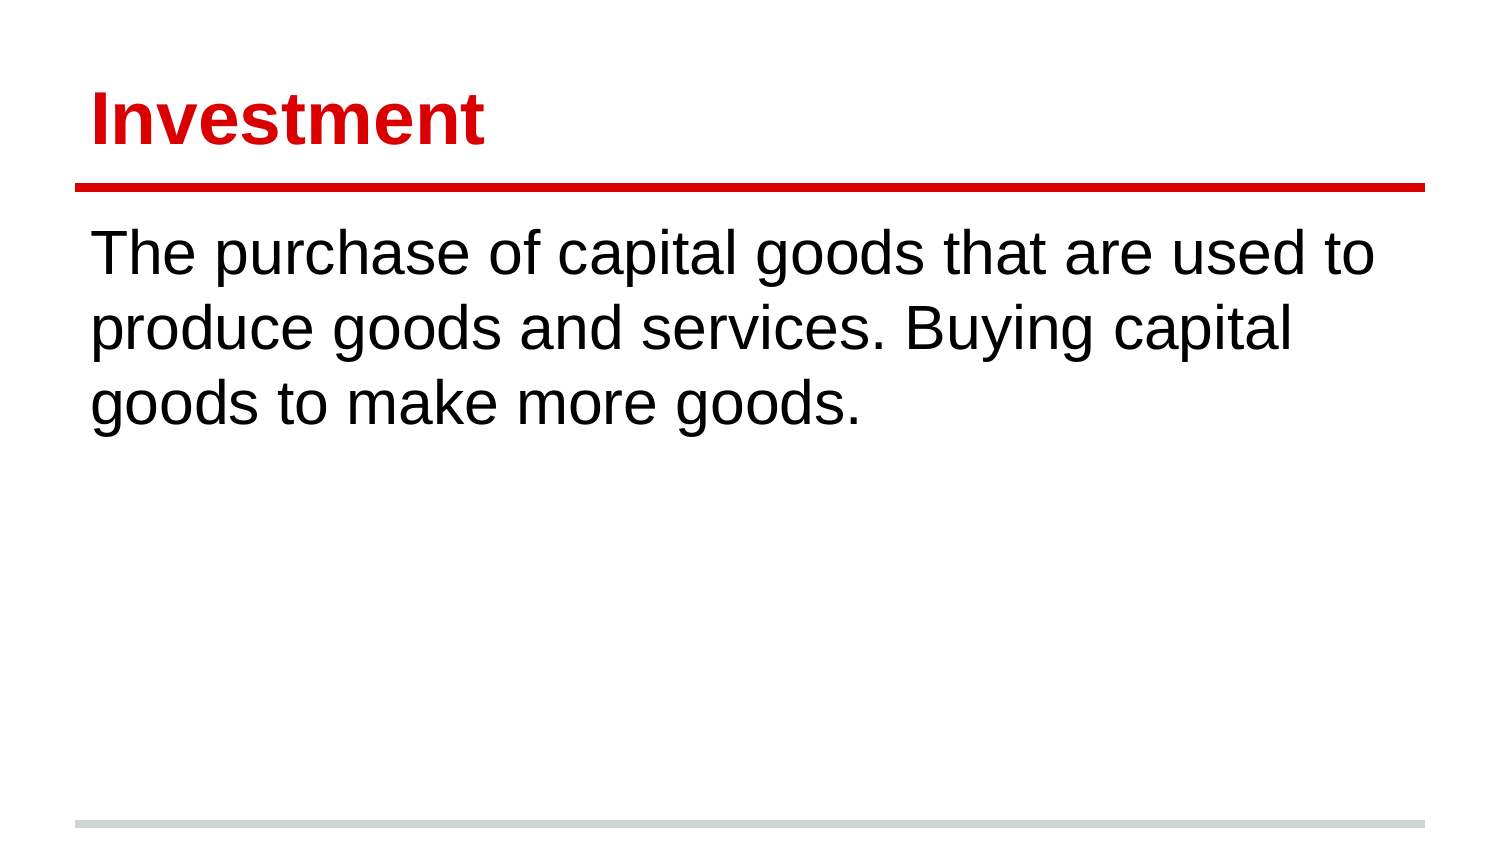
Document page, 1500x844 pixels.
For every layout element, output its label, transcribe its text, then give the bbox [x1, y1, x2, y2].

list The purchase of capital goods that are used to produce goods and services. Buying capital goods to make more goods. [75, 196, 1425, 808]
title Investment [75, 33, 1425, 175]
